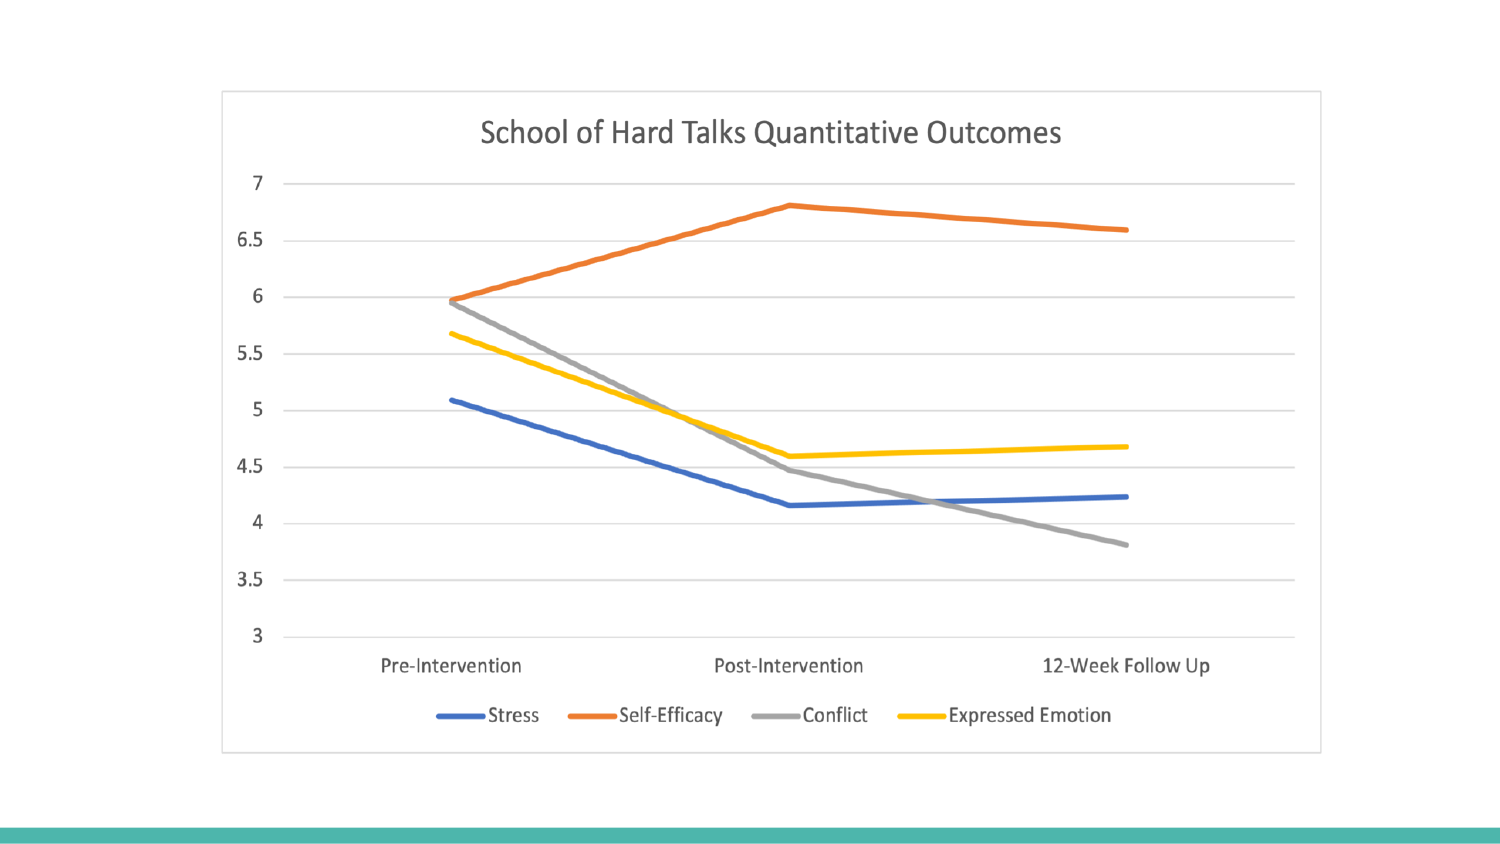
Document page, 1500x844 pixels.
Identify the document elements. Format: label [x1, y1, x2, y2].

picture [218, 87, 1325, 756]
